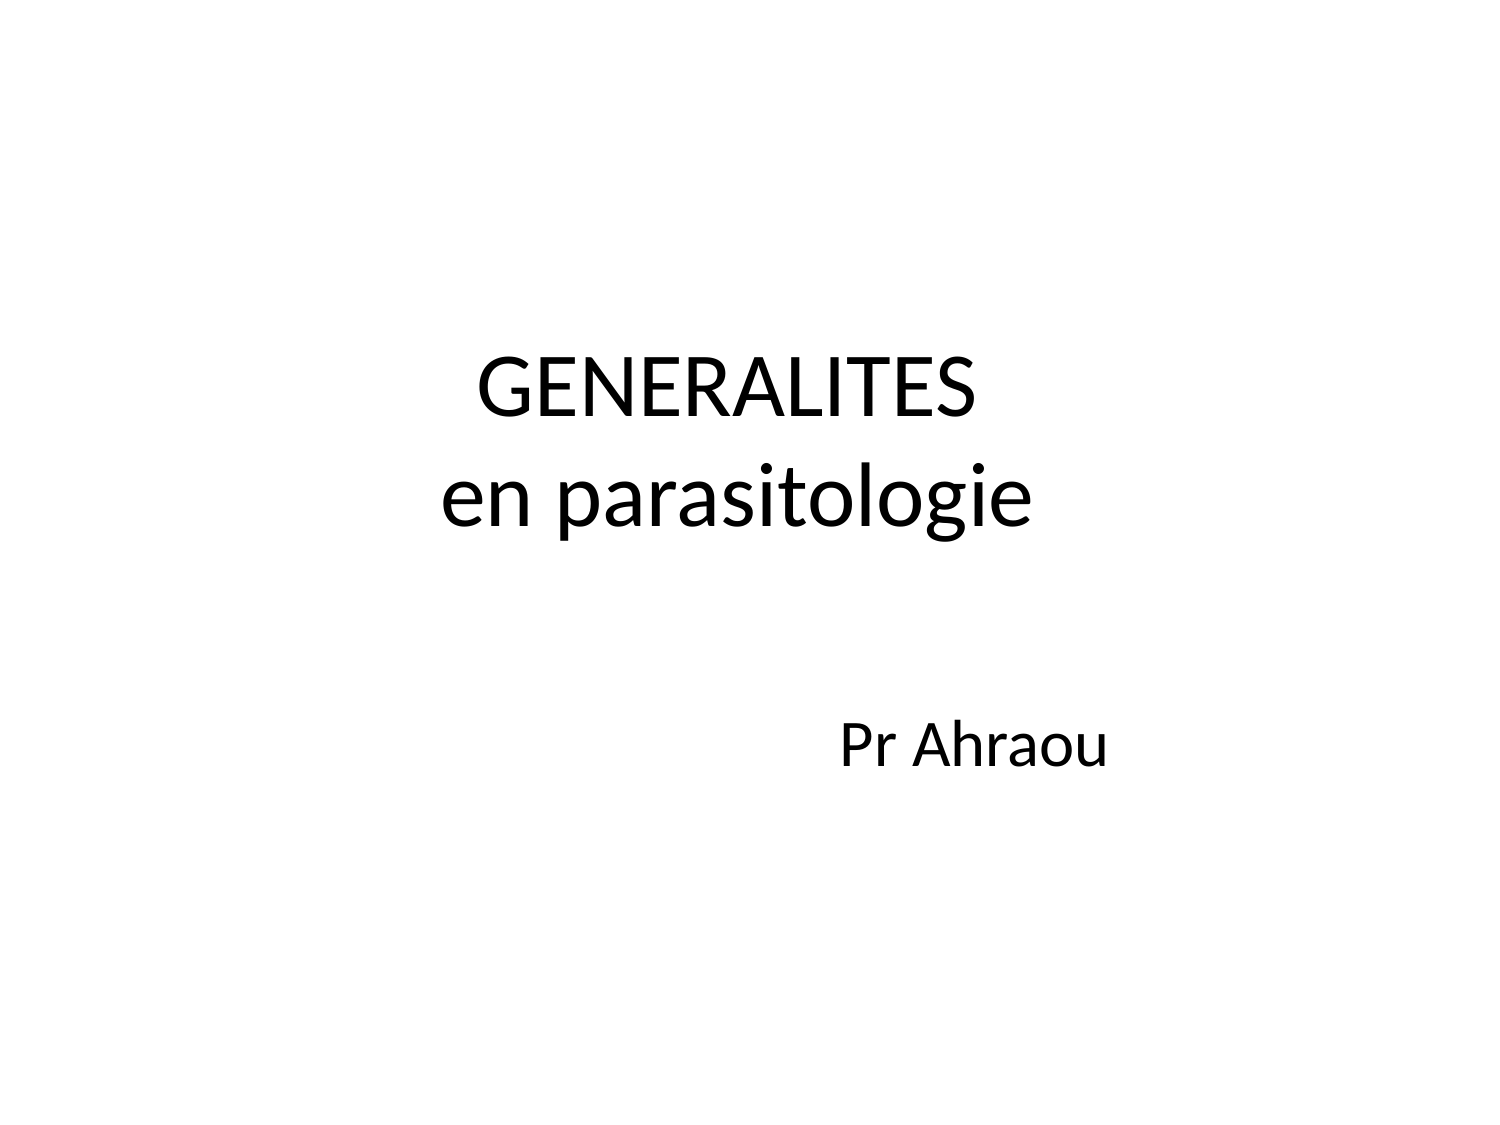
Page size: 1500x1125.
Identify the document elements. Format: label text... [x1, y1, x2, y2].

subtitle Pr Ahraou [450, 692, 1500, 980]
title GENERALITES en parasitologie [100, 314, 1376, 556]
